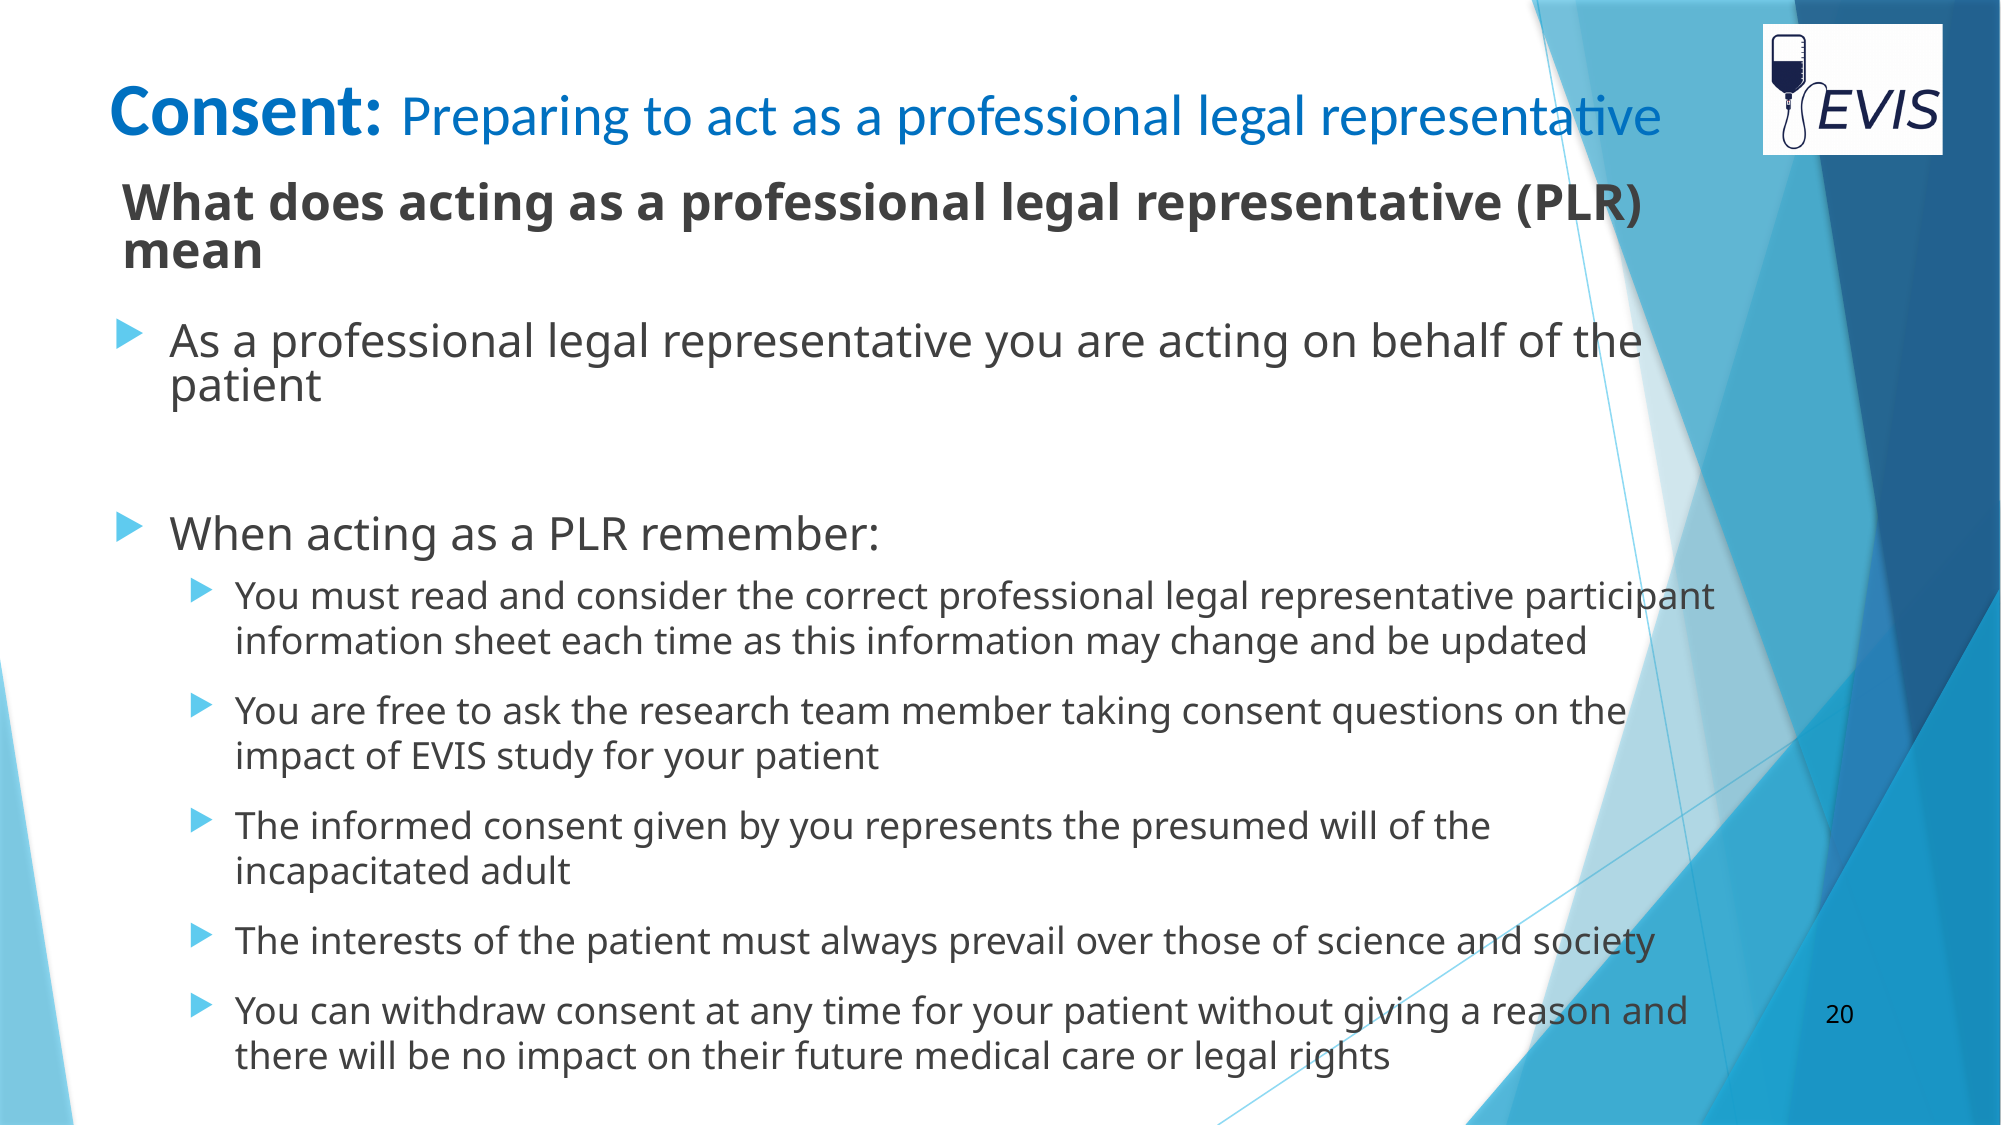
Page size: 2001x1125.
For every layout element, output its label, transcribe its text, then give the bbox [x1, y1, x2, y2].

list What does acting as a professional legal representative (PLR) mean As a professional legal representative you are acting on behalf of the patient When acting as a PLR remember: You must read and consider the correct professional legal representative participant information sheet each time as this information may change and be updated You are free to ask the research team member taking consent questions on the impact of EVIS study for your patient The informed consent given by you represents the presumed will of the incapacitated adult The interests of the patient must always prevail over those of science and society You can withdraw consent at any time for your patient without giving a reason and there will be no impact on their future medical care or legal rights [85, 174, 1738, 1062]
title Consent: Preparing to act as a professional legal representative [95, 52, 1746, 241]
picture [1763, 24, 1943, 155]
slide_number 20 [1810, 991, 1924, 1051]
